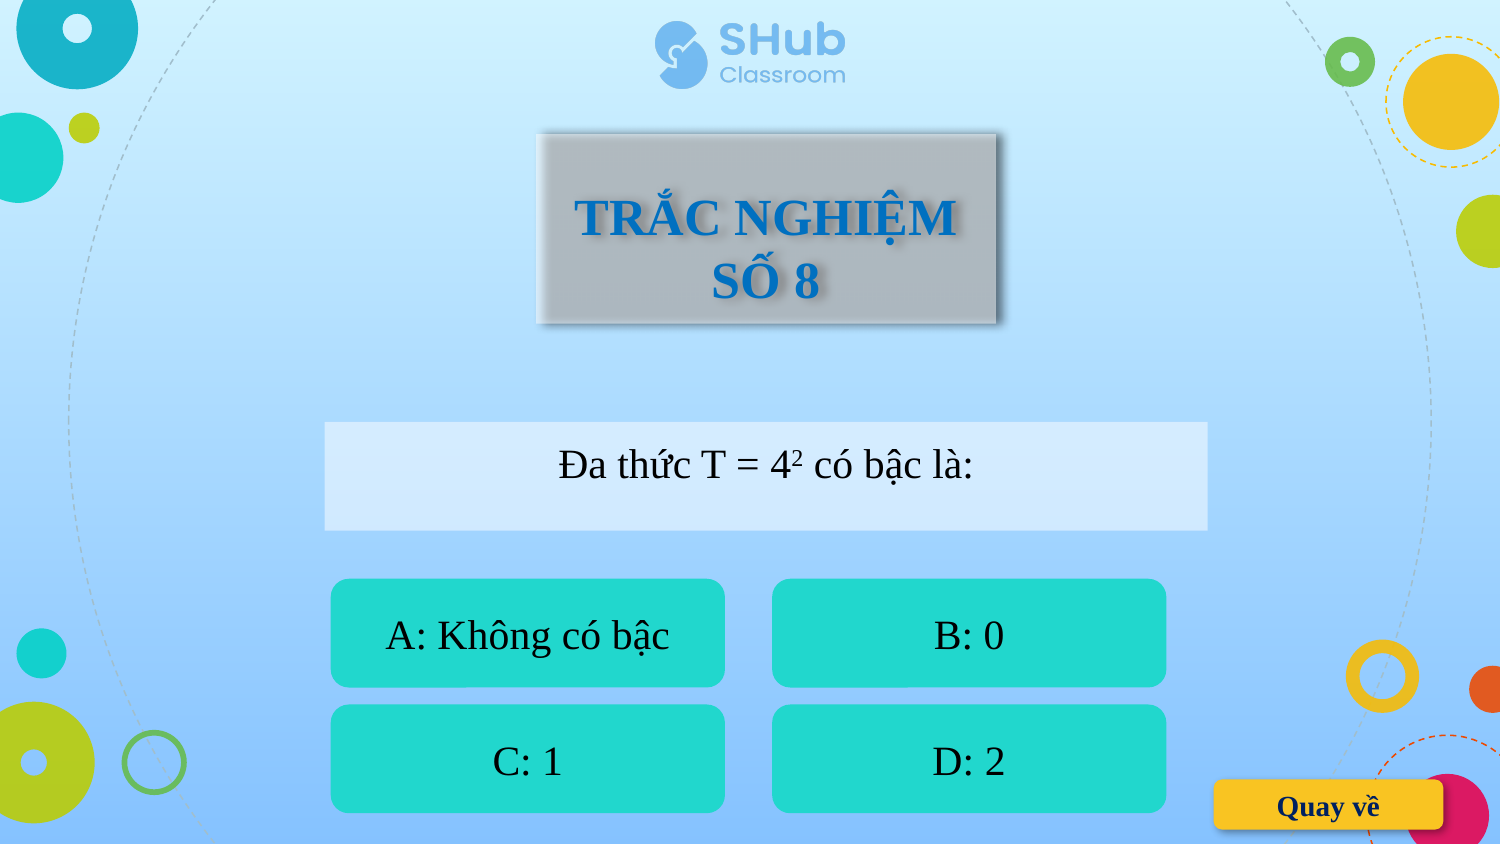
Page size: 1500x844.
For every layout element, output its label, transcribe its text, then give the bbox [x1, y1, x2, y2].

text_box A: Không có bậc [328, 576, 728, 690]
picture [655, 21, 845, 89]
text_box B: 0 [770, 576, 1169, 690]
text_box TRẮC NGHIỆM SỐ 8 [536, 134, 996, 324]
text_box D: 2 [770, 702, 1169, 816]
text_box Đa thức T = 42 có bậc là: [324, 421, 1208, 531]
text_box Quay về [1211, 777, 1446, 832]
text_box C: 1 [328, 702, 728, 816]
